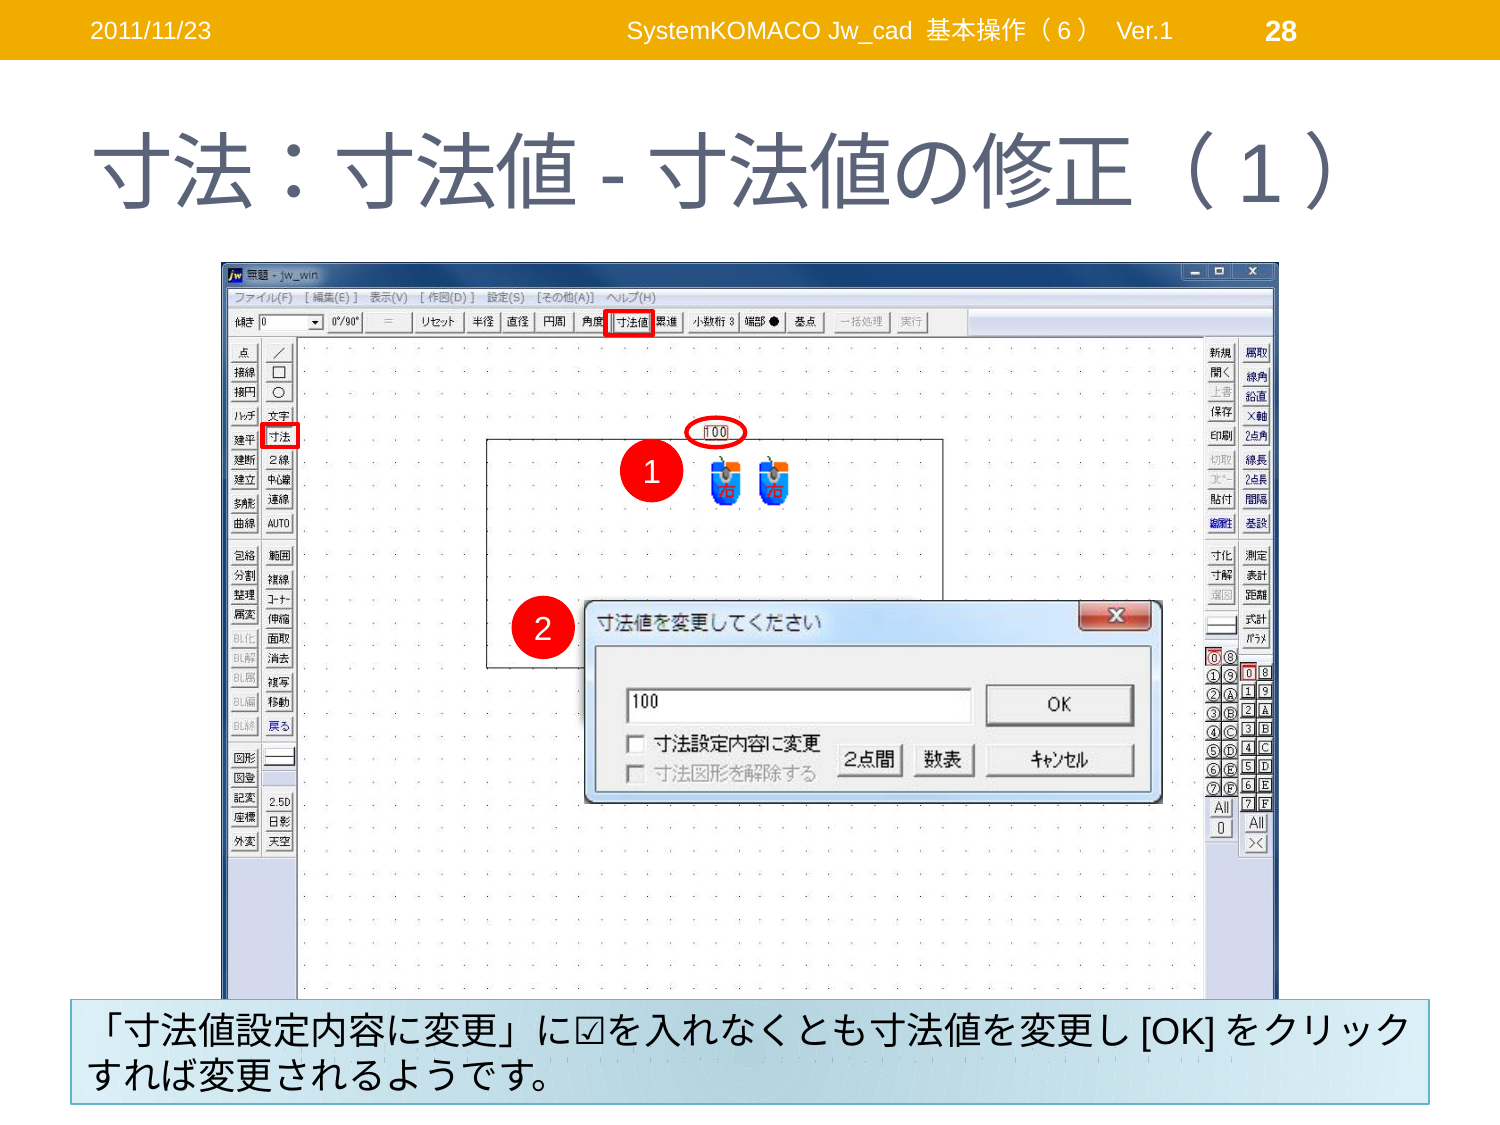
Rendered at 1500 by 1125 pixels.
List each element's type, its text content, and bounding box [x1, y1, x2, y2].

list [220, 262, 1279, 1063]
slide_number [75, 3, 550, 57]
picture [584, 599, 1163, 804]
slide_number 28 [1250, 3, 1425, 57]
text_box 「寸法値設定内容に変更」に☑を入れなくとも寸法値を変更し[OK]をクリックすれば変更されるようです。 [70, 999, 1430, 1105]
footer SystemKOMACO Jw_cad 基本操作（6） Ver.1 [562, 3, 1238, 57]
title 寸法：寸法値-寸法値の修正（1） [75, 87, 1425, 250]
picture [699, 455, 799, 507]
